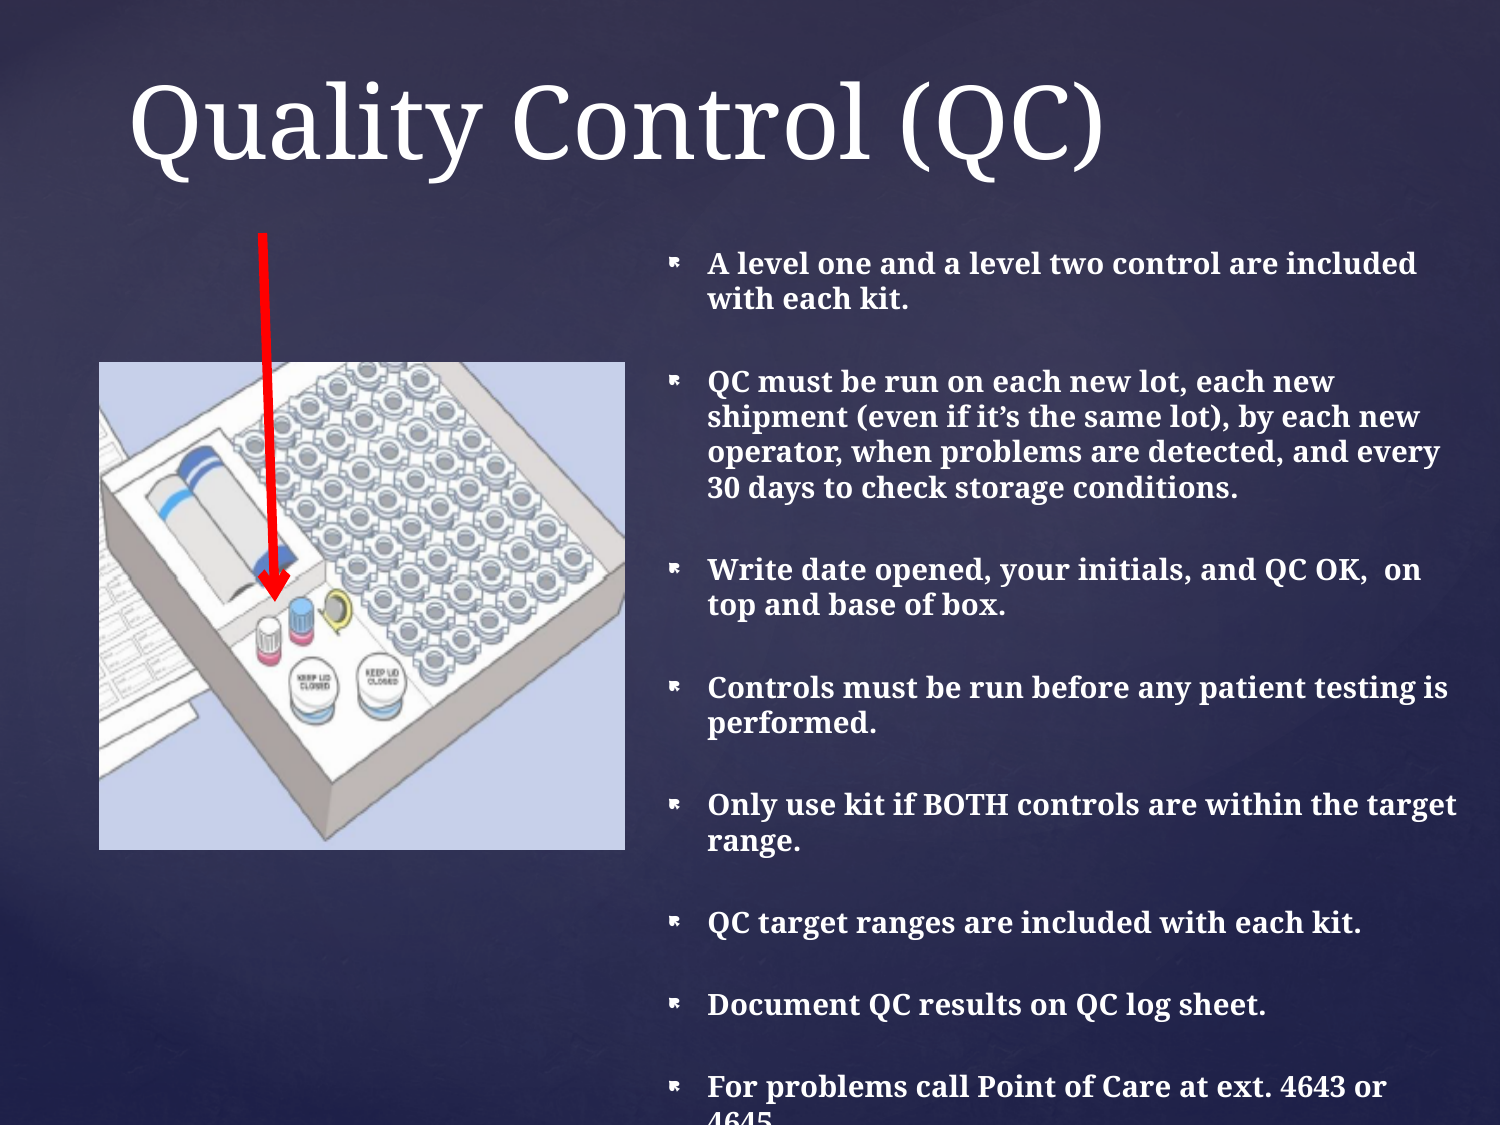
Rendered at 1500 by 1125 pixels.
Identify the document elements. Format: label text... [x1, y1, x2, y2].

list A level one and a level two control are included with each kit. QC must be run on each new lot, each new shipment (even if it’s the same lot), by each new operator, when problems are detected, and every 30 days to check storage conditions. Write date opened, your initials, and QC OK, on top and base of box. Controls must be run before any patient testing is performed. Only use kit if BOTH controls are within the target range. QC target ranges are included with each kit. Document QC results on QC log sheet. For problems call Point of Care at ext. 4643 or 4645. [650, 237, 1475, 1125]
title Quality Control (QC) [112, 37, 1350, 188]
picture [99, 361, 626, 851]
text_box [261, 232, 276, 603]
